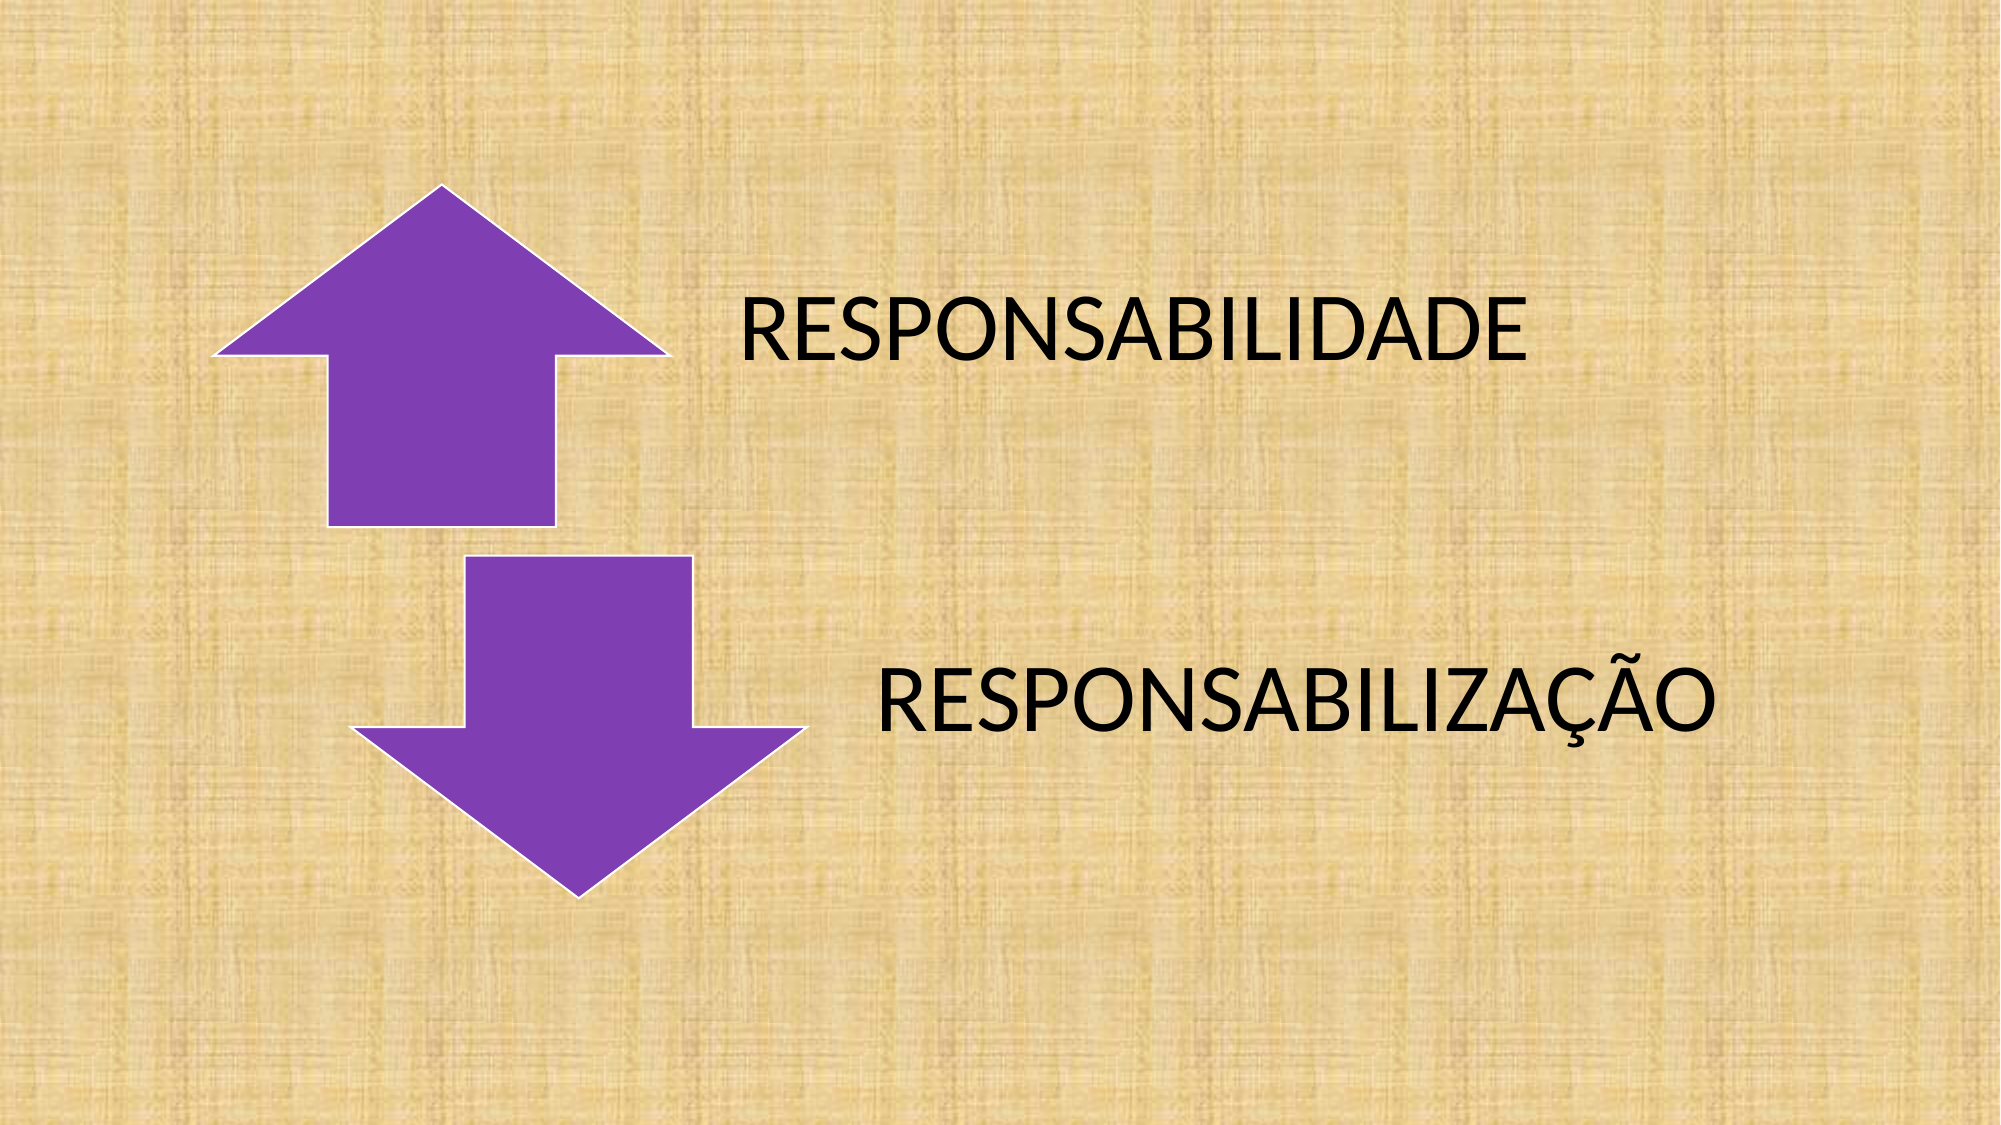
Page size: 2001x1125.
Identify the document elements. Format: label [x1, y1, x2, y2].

picture [0, 0, 2001, 1125]
list [137, 184, 1863, 899]
